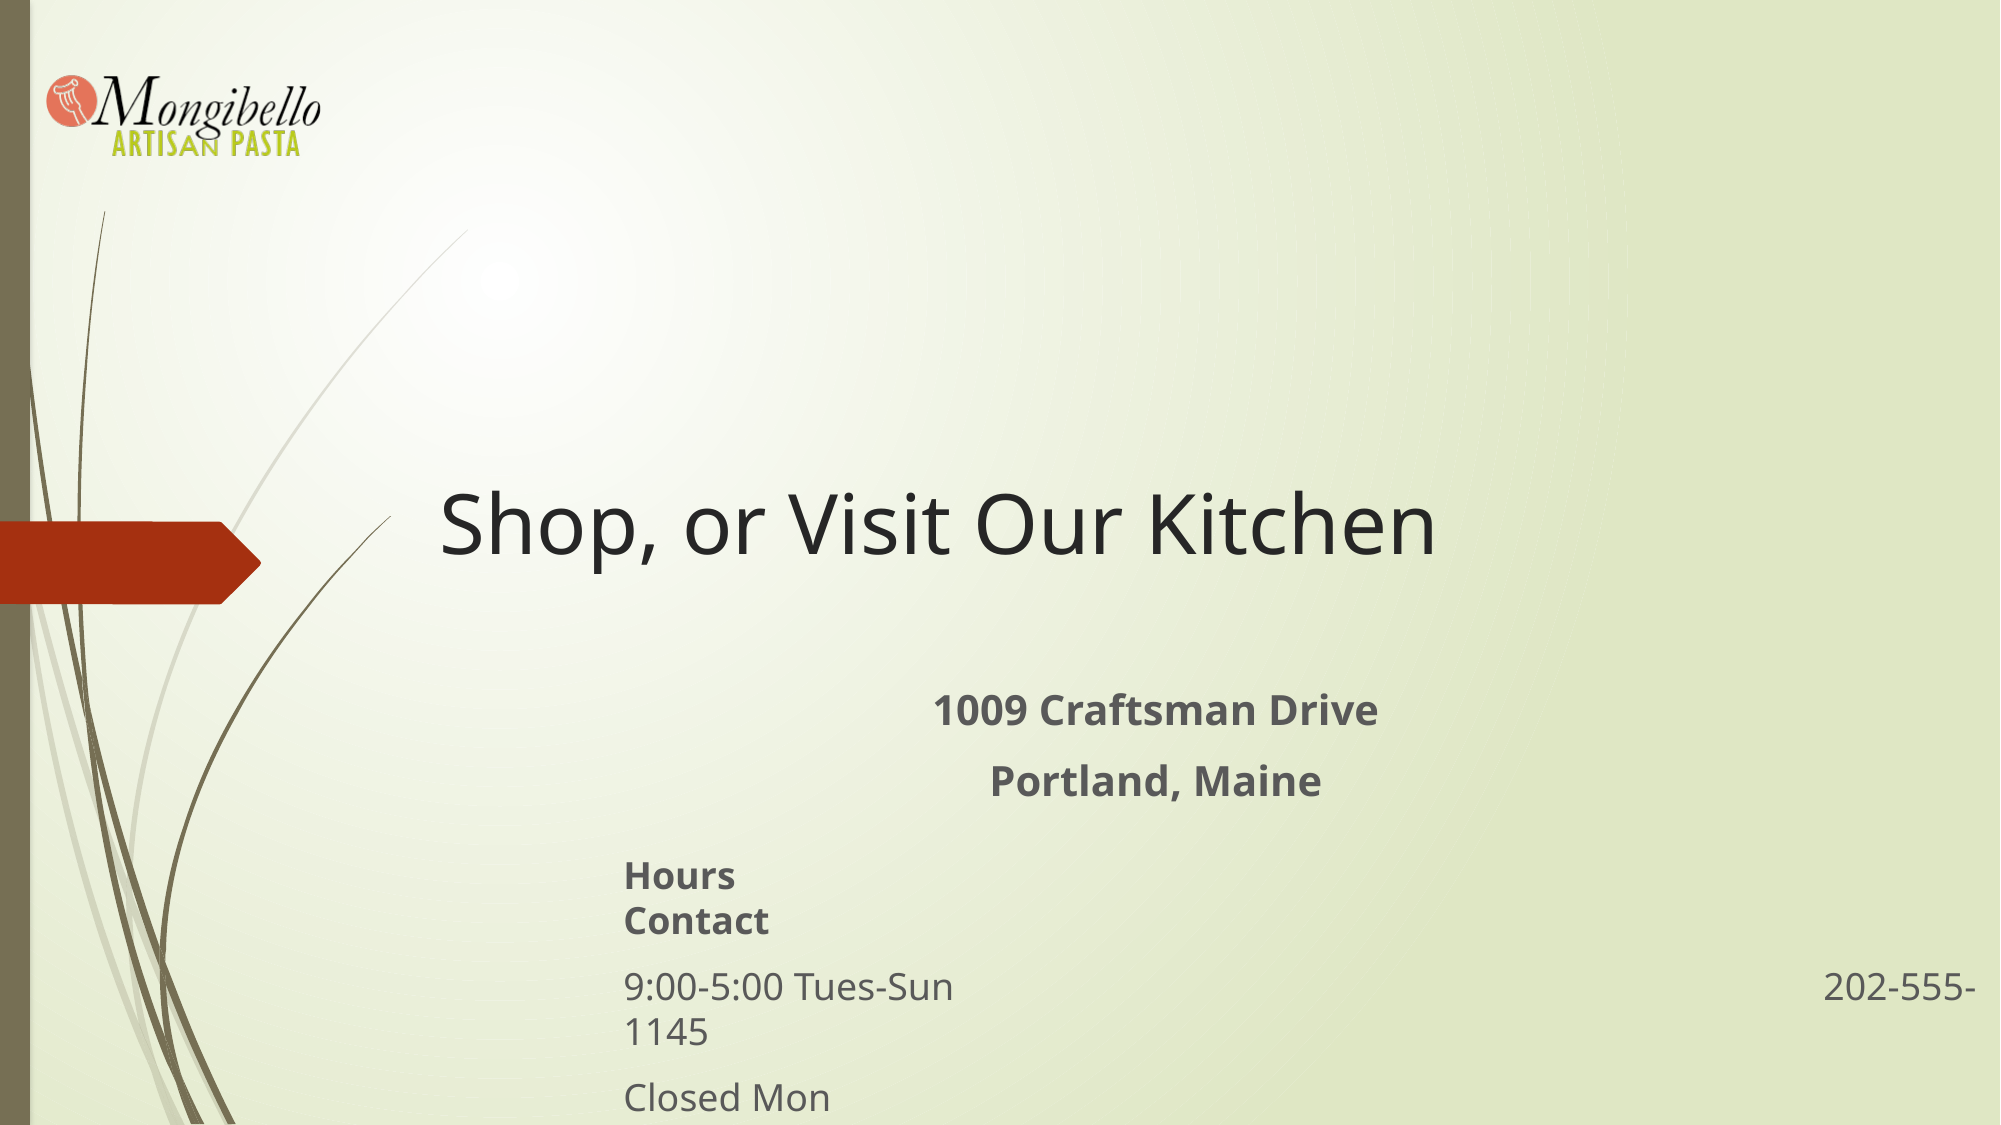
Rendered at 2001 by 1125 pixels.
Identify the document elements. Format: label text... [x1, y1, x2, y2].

picture [46, 31, 356, 191]
list 1009 Craftsman Drive Portland, Maine [424, 676, 1888, 818]
title Shop, or Visit Our Kitchen [424, 337, 1888, 579]
text_box Hours Contact 9:00-5:00 Tues-Sun 202-555-1145 Closed Mon shel@bellopasta.com [608, 844, 2000, 986]
